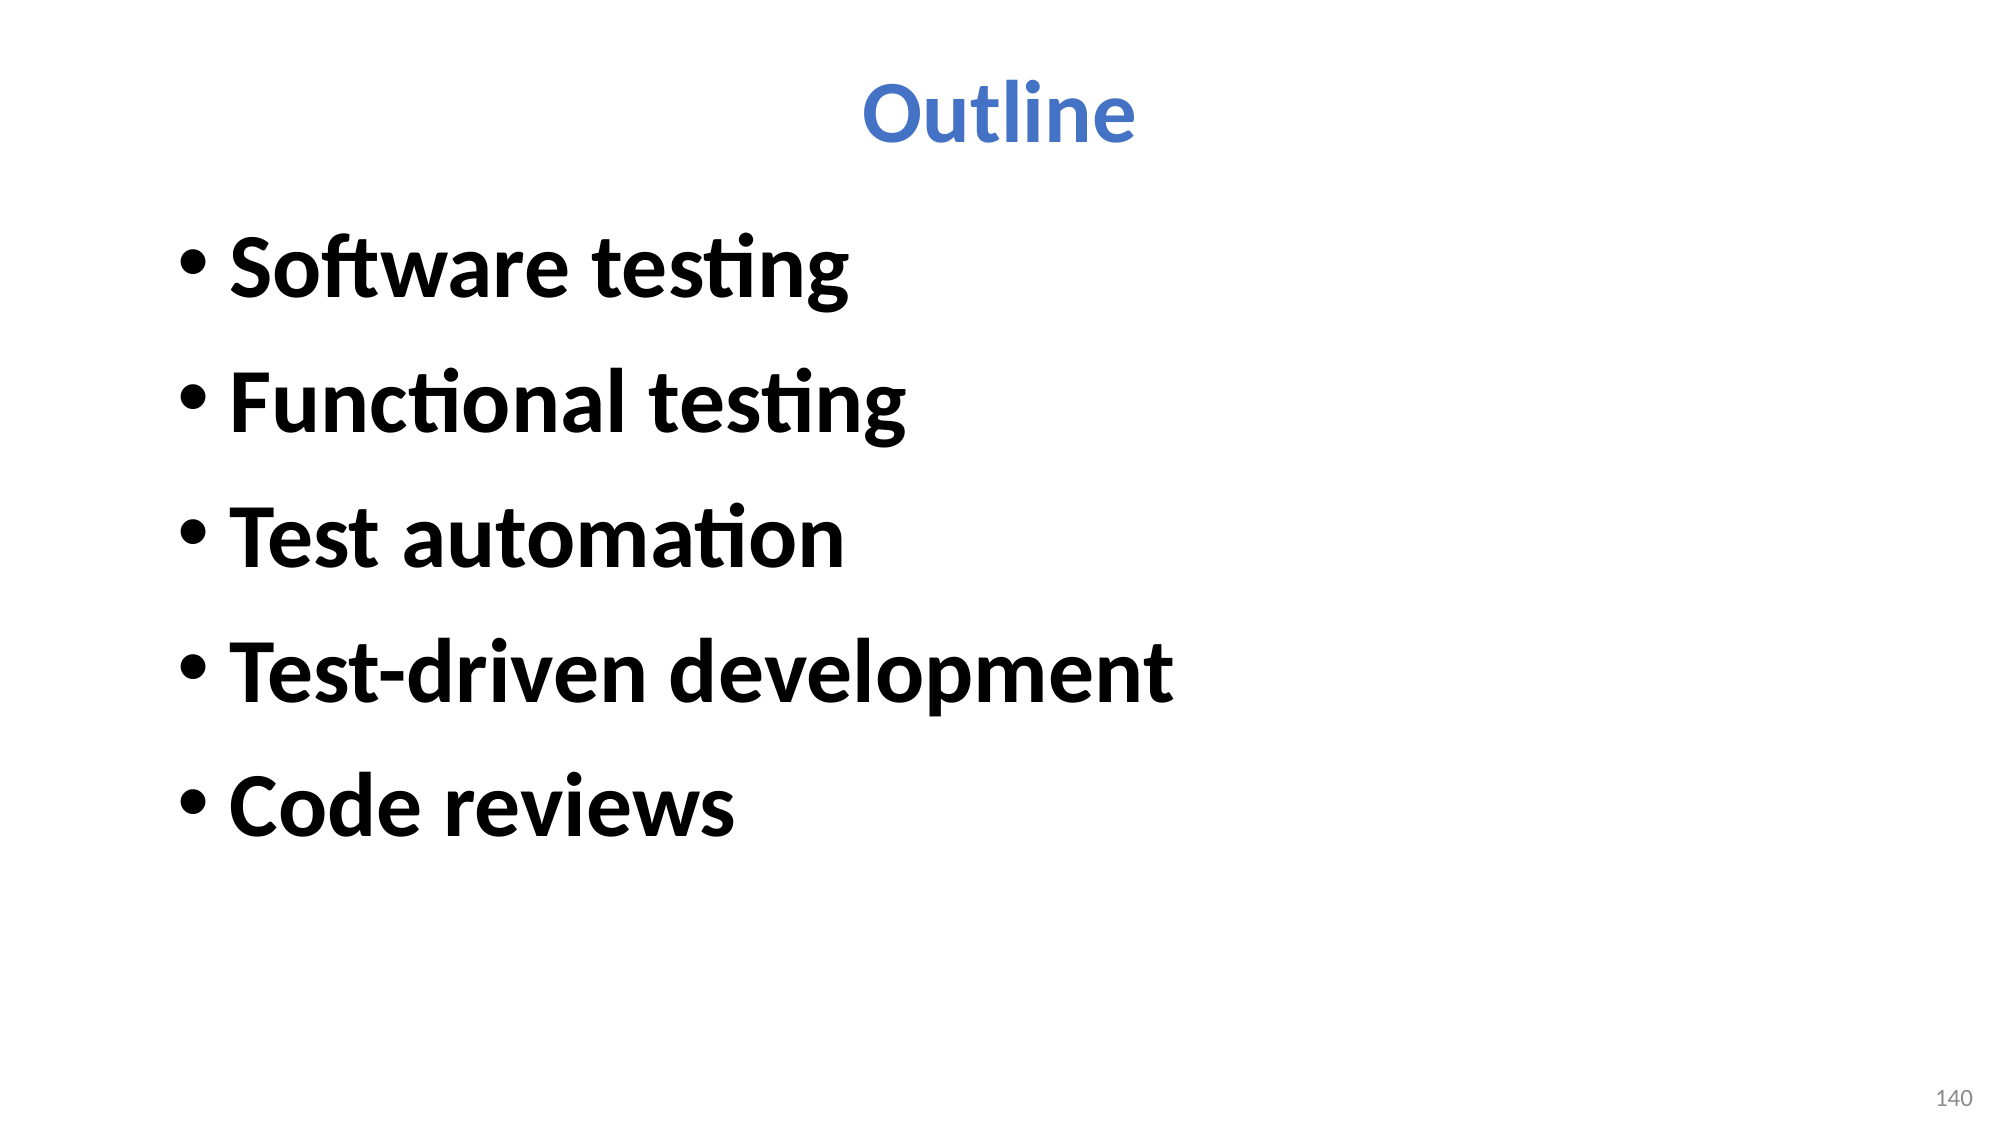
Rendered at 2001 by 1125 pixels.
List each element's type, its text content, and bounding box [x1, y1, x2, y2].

slide_number 140 [1830, 1076, 1989, 1116]
title Outline [324, 45, 1675, 168]
list Software testing Functional testing Test automation Test-driven development Code reviews [161, 198, 1860, 1024]
